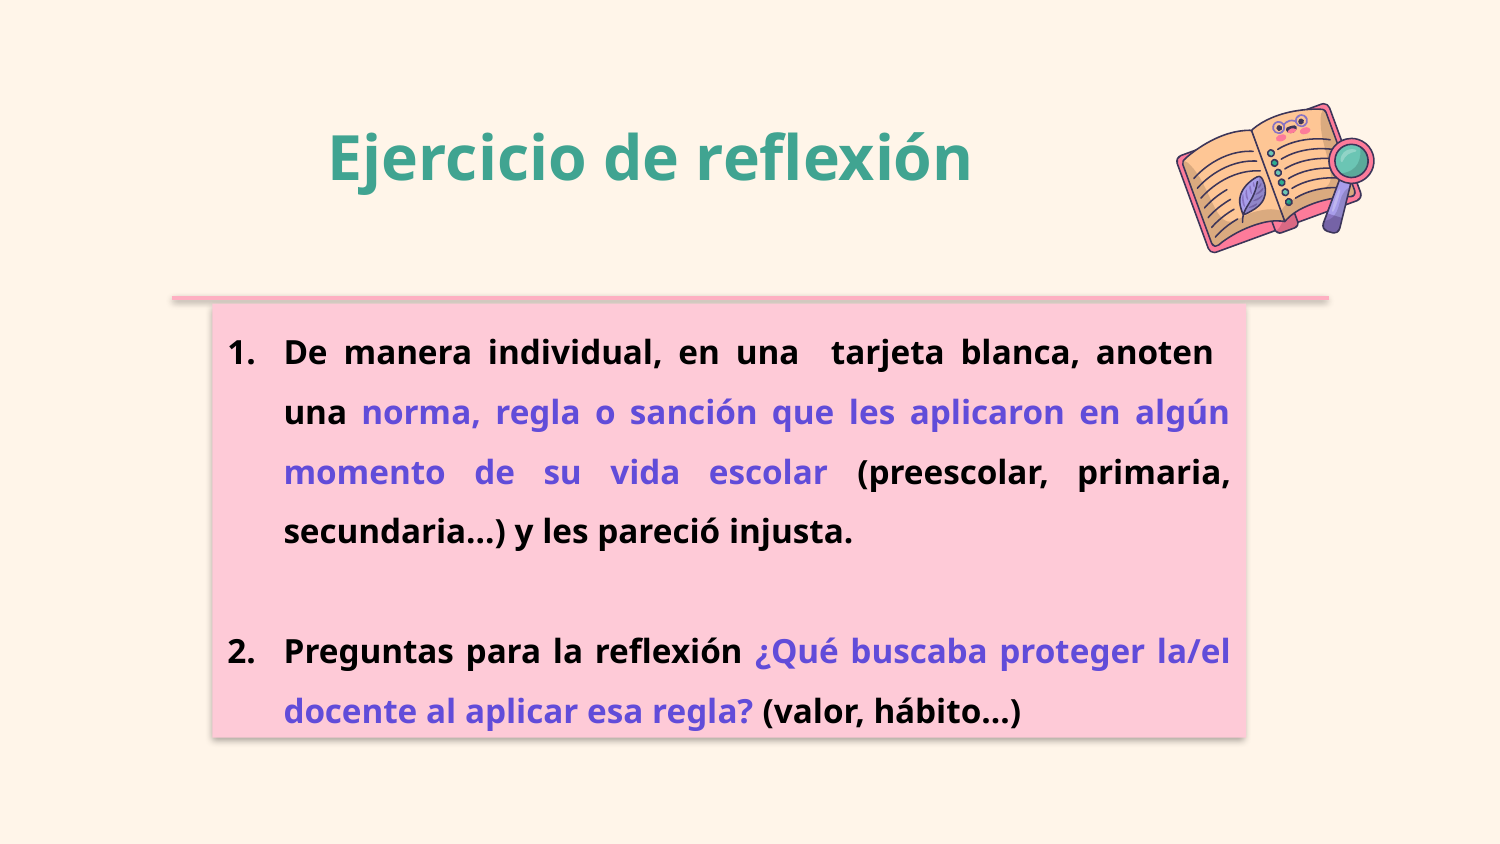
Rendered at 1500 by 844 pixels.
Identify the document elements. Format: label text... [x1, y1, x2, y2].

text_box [1174, 102, 1378, 254]
text_box De manera individual, en una tarjeta blanca, anoten una norma, regla o sanción que les aplicaron en algún momento de su vida escolar (preescolar, primaria, secundaria…) y les pareció injusta. Preguntas para la reflexión ¿Qué buscaba proteger la/el docente al aplicar esa regla? (valor, hábito…) [212, 303, 1247, 738]
title Ejercicio de reflexión [312, 102, 1107, 197]
